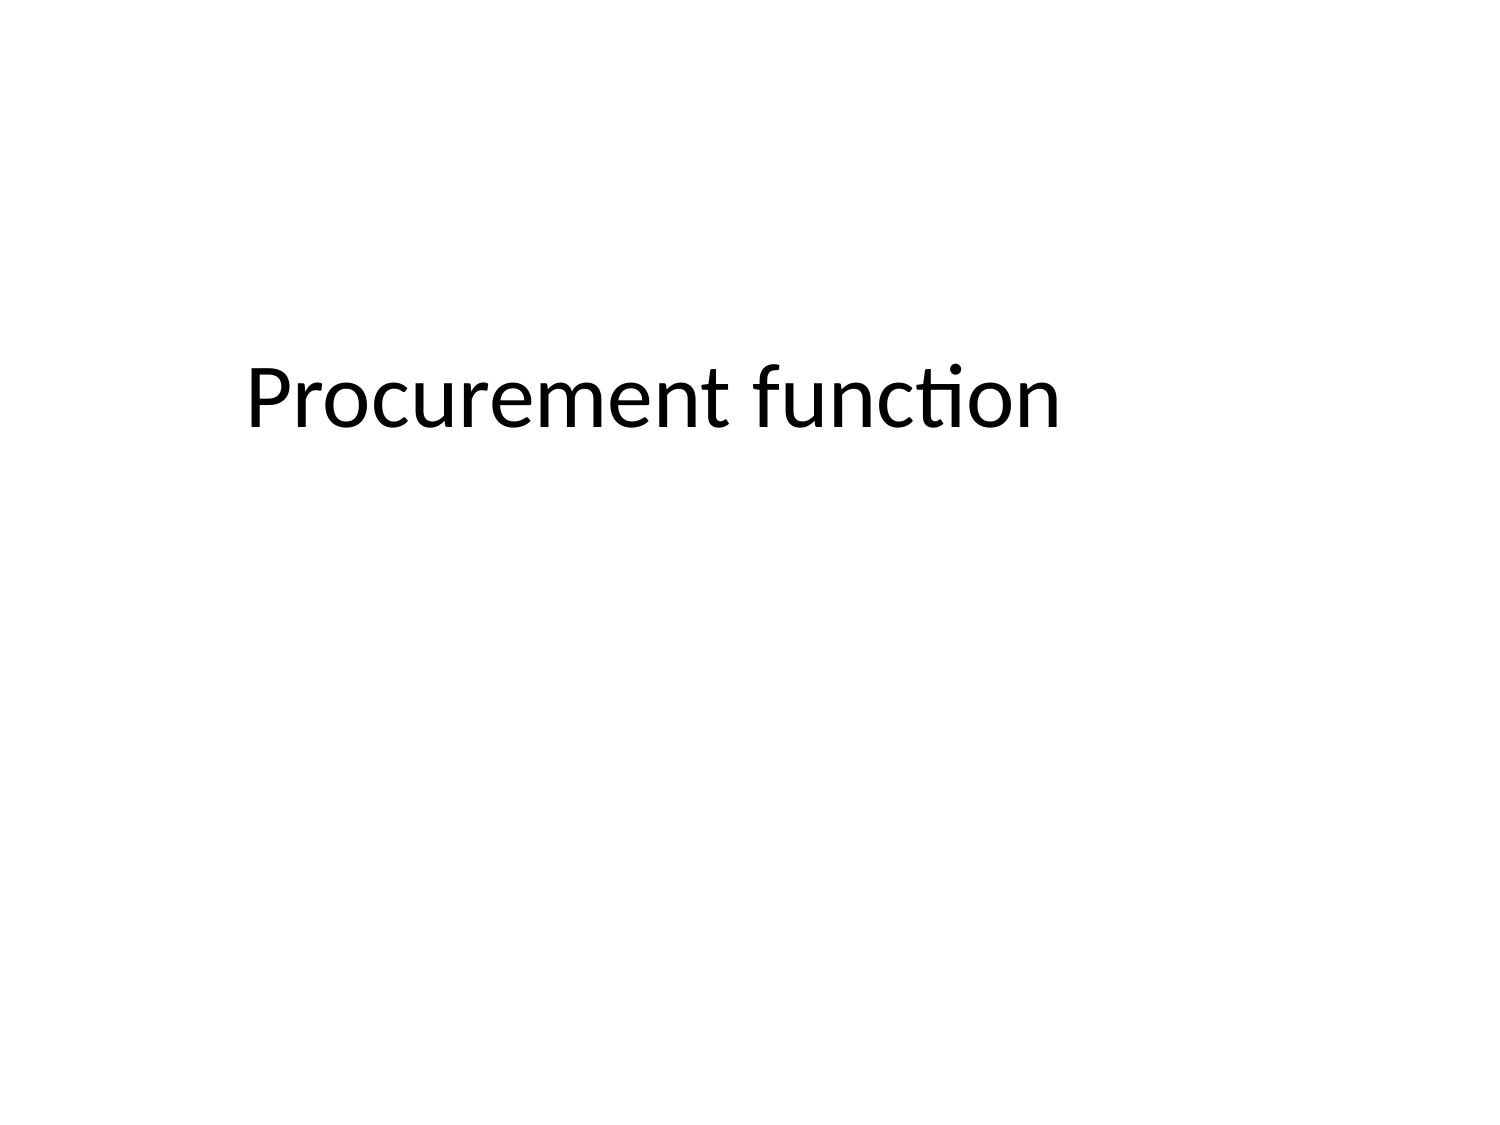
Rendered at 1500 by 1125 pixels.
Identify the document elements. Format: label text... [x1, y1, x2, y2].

text_box Procurement function [230, 328, 1211, 523]
